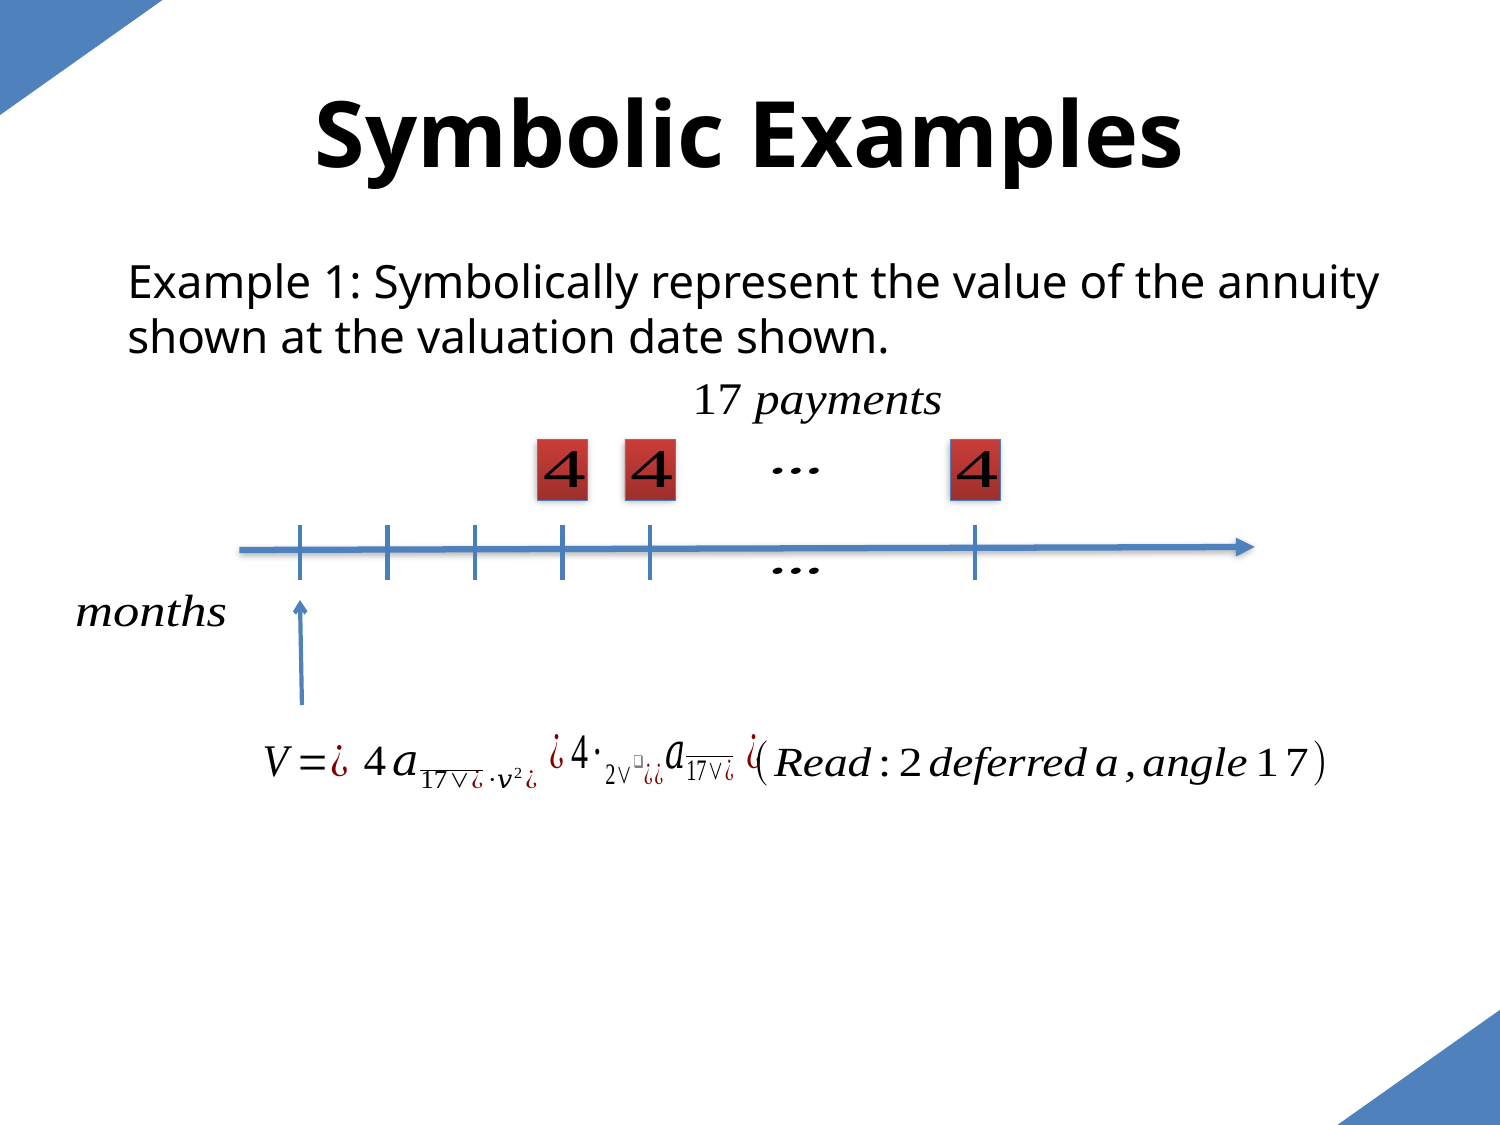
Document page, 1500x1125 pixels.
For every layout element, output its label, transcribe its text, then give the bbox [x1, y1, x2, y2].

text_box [654, 546, 970, 551]
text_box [299, 599, 303, 706]
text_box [566, 546, 645, 551]
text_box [391, 546, 470, 551]
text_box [979, 546, 1255, 551]
text_box Example 1: Symbolically represent the value of the annuity shown at the valuation date shown. [75, 245, 1400, 375]
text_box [304, 546, 383, 551]
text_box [239, 546, 295, 551]
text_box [479, 546, 558, 551]
text_box Symbolic Examples [37, 37, 1463, 225]
